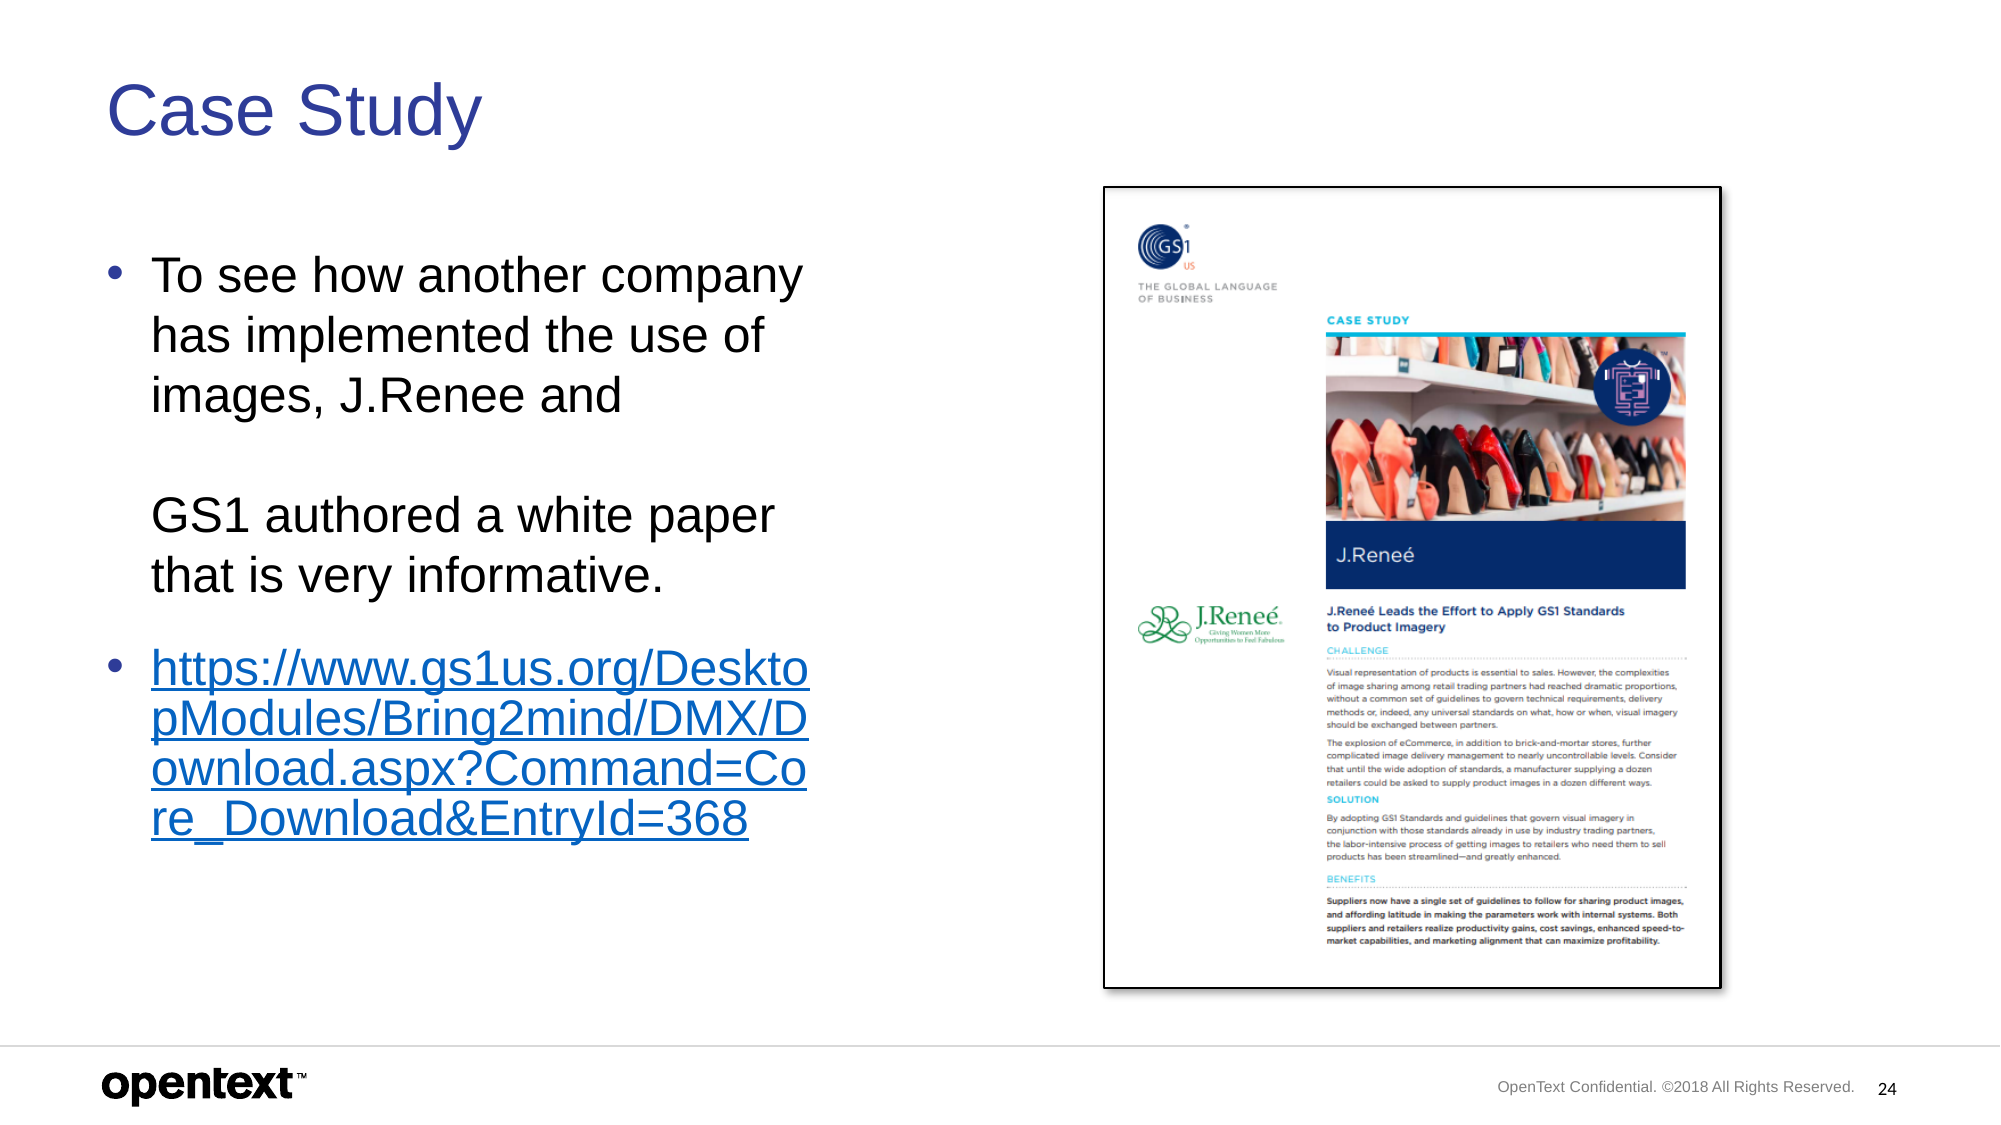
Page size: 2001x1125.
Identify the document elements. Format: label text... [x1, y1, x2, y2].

picture [1104, 187, 1720, 988]
list To see how another company has implemented the use of images, J.Renee and GS1 authored a white paper that is very informative. https://www.gs1us.org/DesktopModules/Bring2mind/DMX/Download.aspx?Command=Core_Download&EntryId=368 [91, 234, 827, 1012]
title Case Study [91, 28, 1898, 189]
